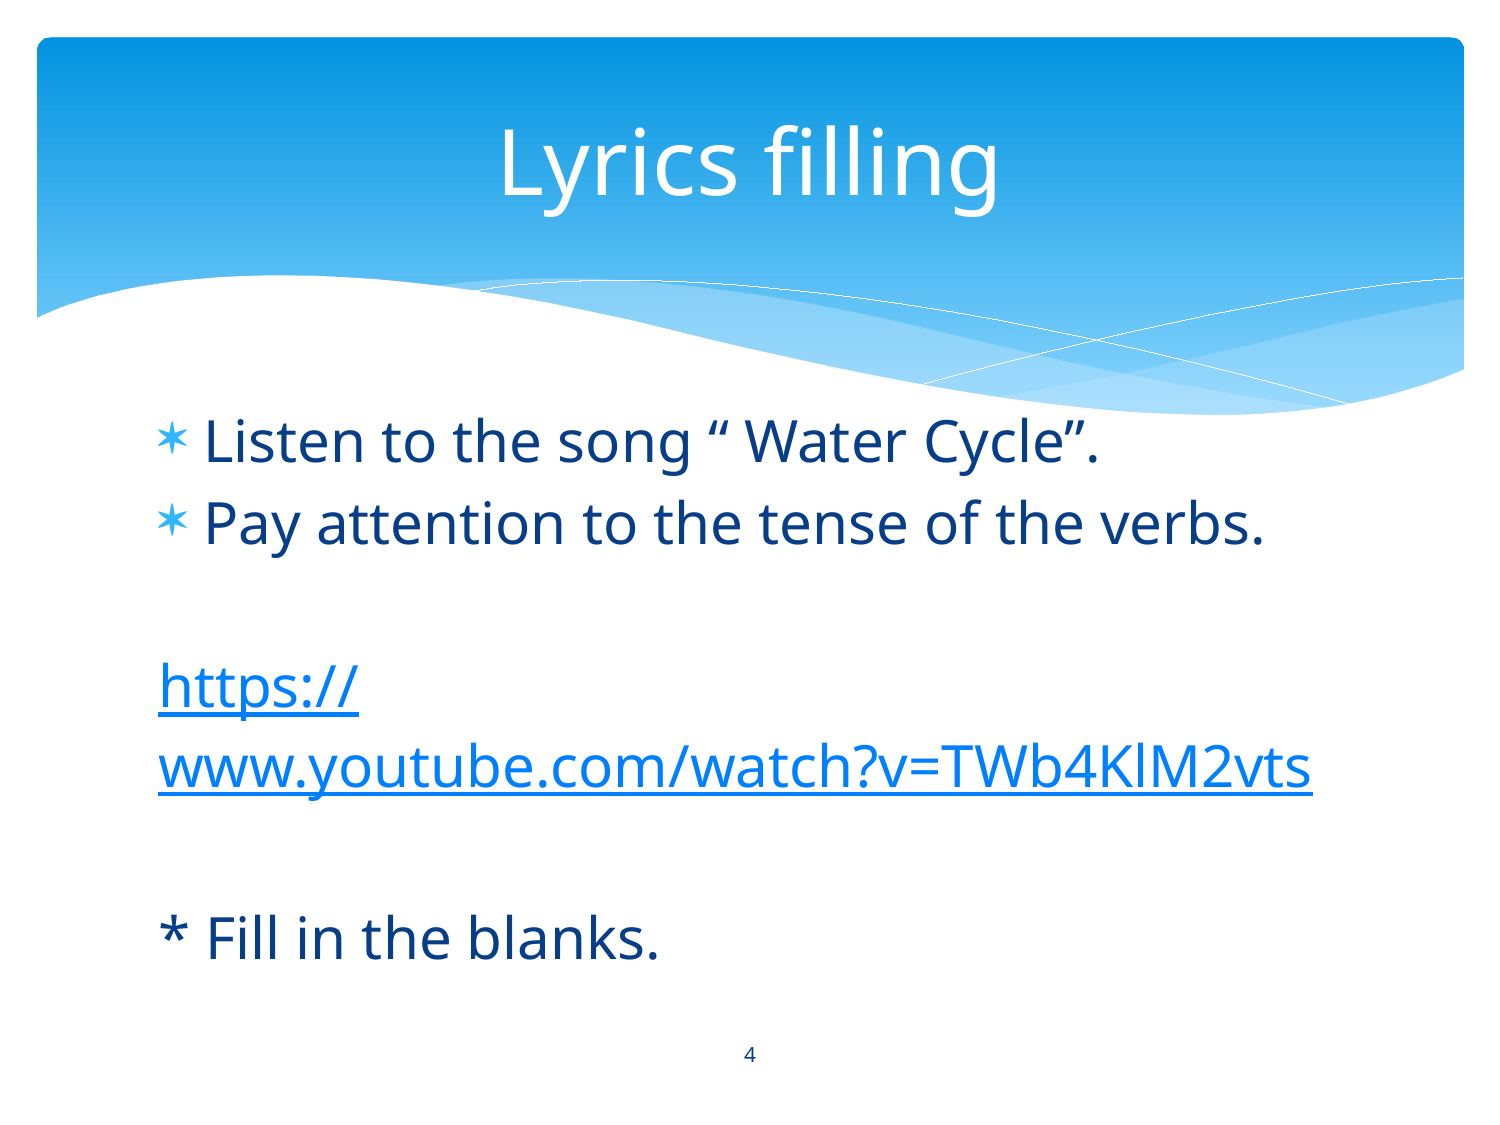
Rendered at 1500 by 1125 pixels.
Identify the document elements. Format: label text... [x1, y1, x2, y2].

slide_number 4 [654, 1025, 846, 1086]
list Listen to the song “ Water Cycle”. Pay attention to the tense of the verbs. https://www.youtube.com/watch?v=TWb4KlM2vts * Fill in the blanks. [143, 397, 1359, 1005]
title Lyrics filling [75, 55, 1425, 261]
